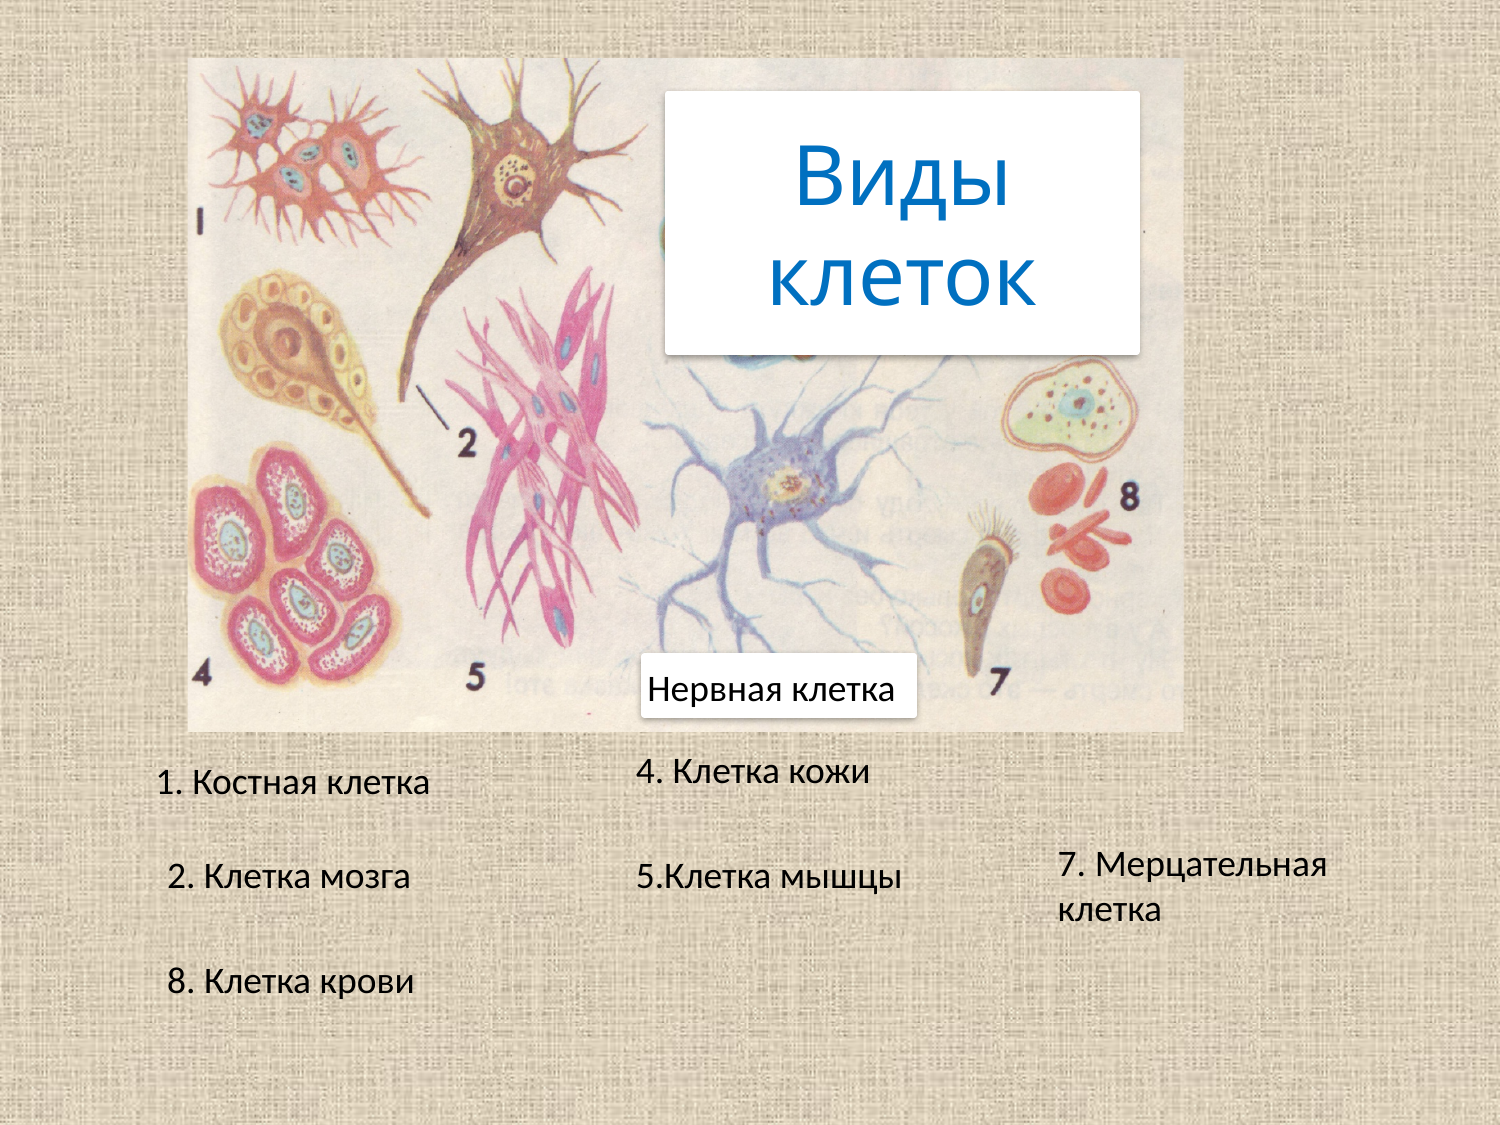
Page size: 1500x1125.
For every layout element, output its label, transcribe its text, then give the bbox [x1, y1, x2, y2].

text_box 7. Мерцательная клетка [1042, 831, 1442, 937]
text_box 1. Костная клетка [140, 749, 504, 810]
text_box 2. Клетка мозга [152, 843, 586, 904]
text_box 4. Клетка кожи [621, 740, 985, 798]
picture [0, 0, 1500, 1125]
text_box 5.Клетка мышцы [621, 843, 950, 904]
text_box 8. Клетка крови [152, 949, 504, 1009]
